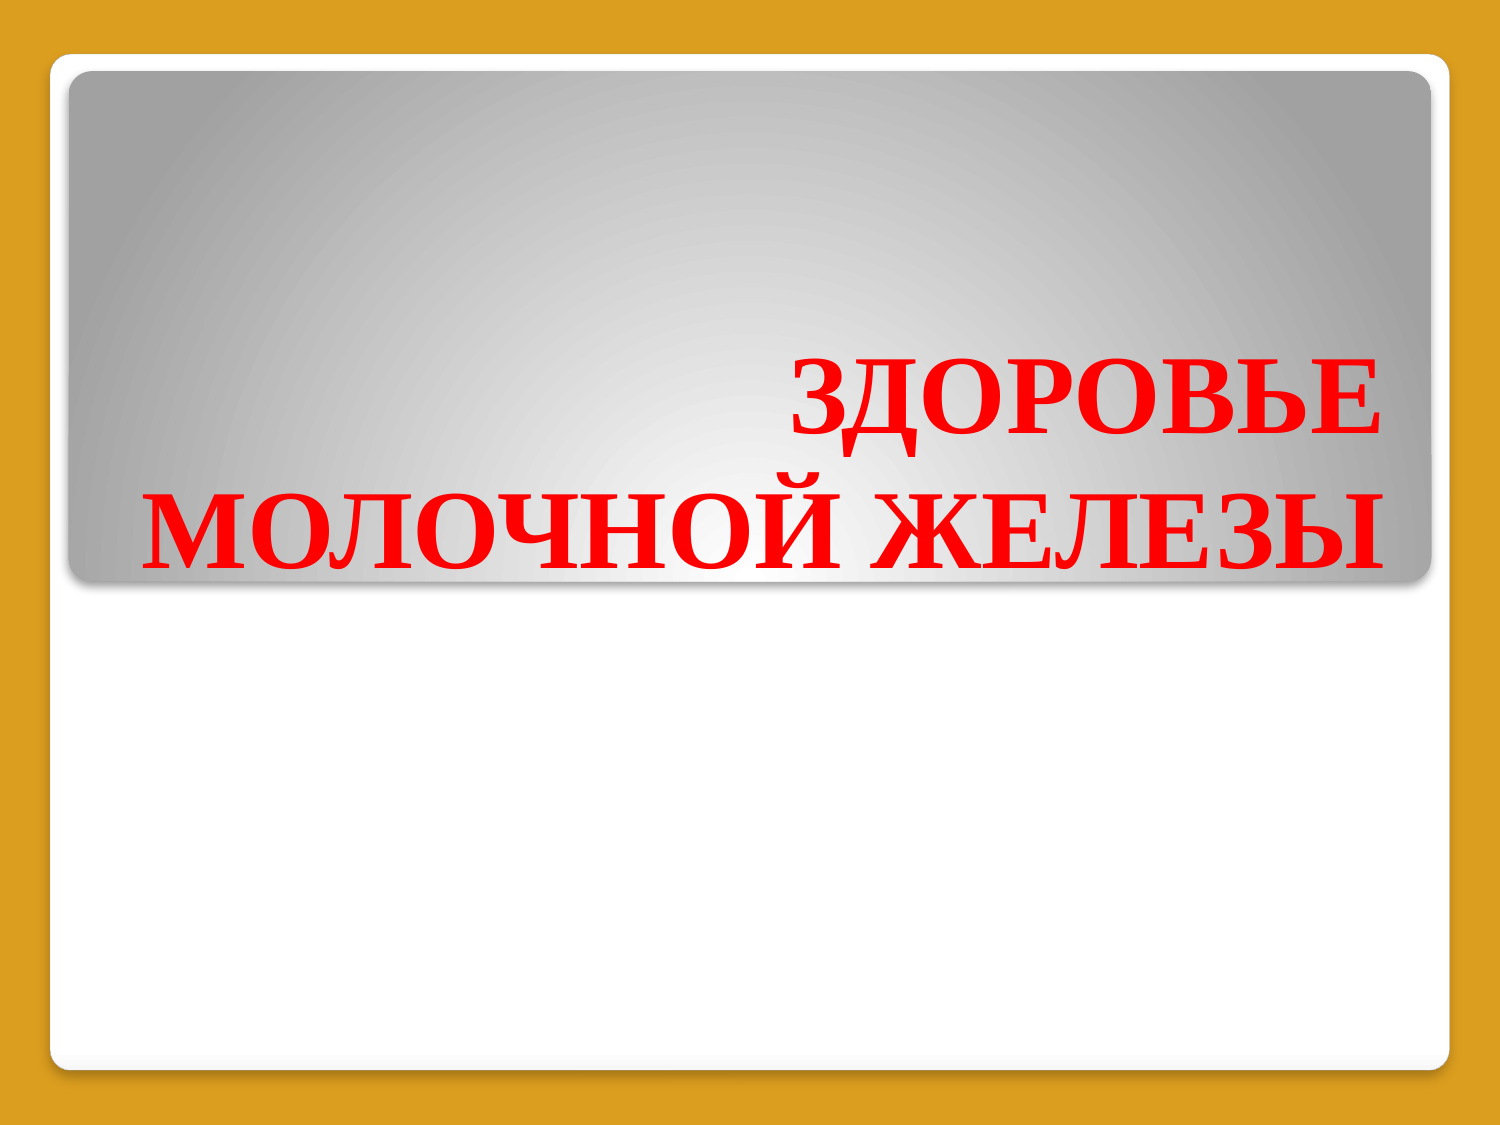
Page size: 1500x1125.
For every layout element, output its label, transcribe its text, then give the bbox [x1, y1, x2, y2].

title ЗДОРОВЬЕ МОЛОЧНОЙ ЖЕЛЕЗЫ [118, 298, 1394, 599]
